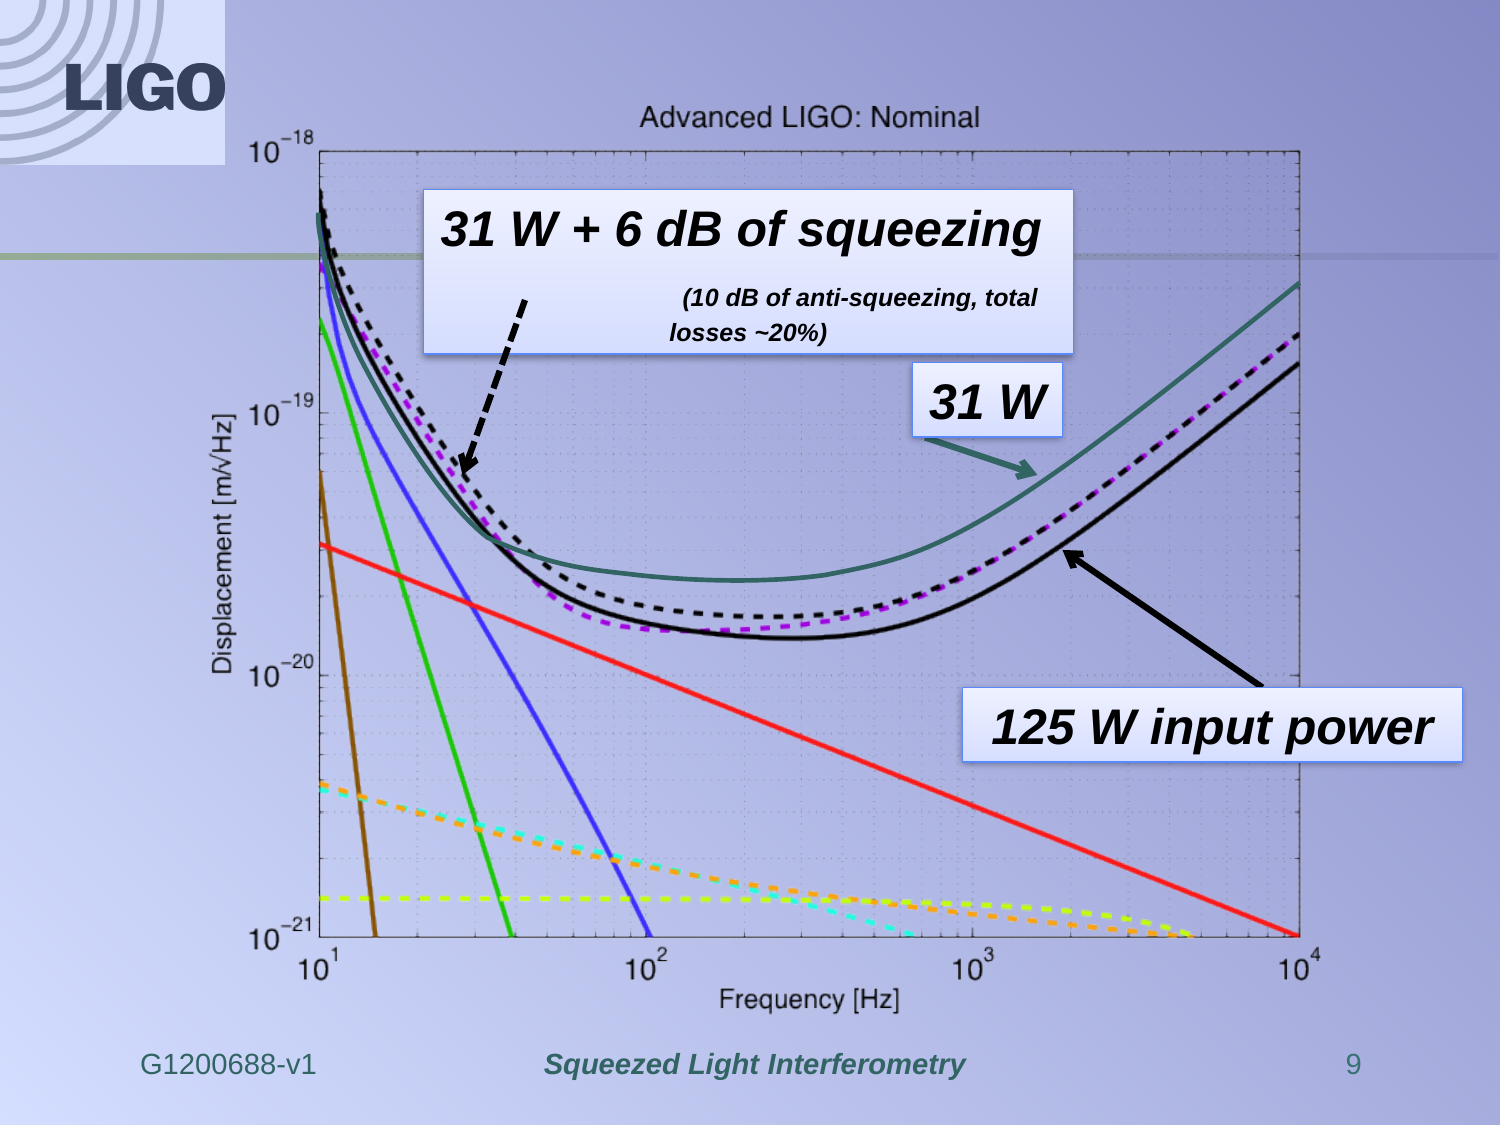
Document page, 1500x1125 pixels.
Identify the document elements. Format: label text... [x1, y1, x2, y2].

text_box 125 W input power [1453, 687, 1463, 763]
picture [124, 49, 1451, 1075]
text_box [462, 299, 526, 476]
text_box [1062, 549, 1263, 688]
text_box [924, 437, 1038, 476]
